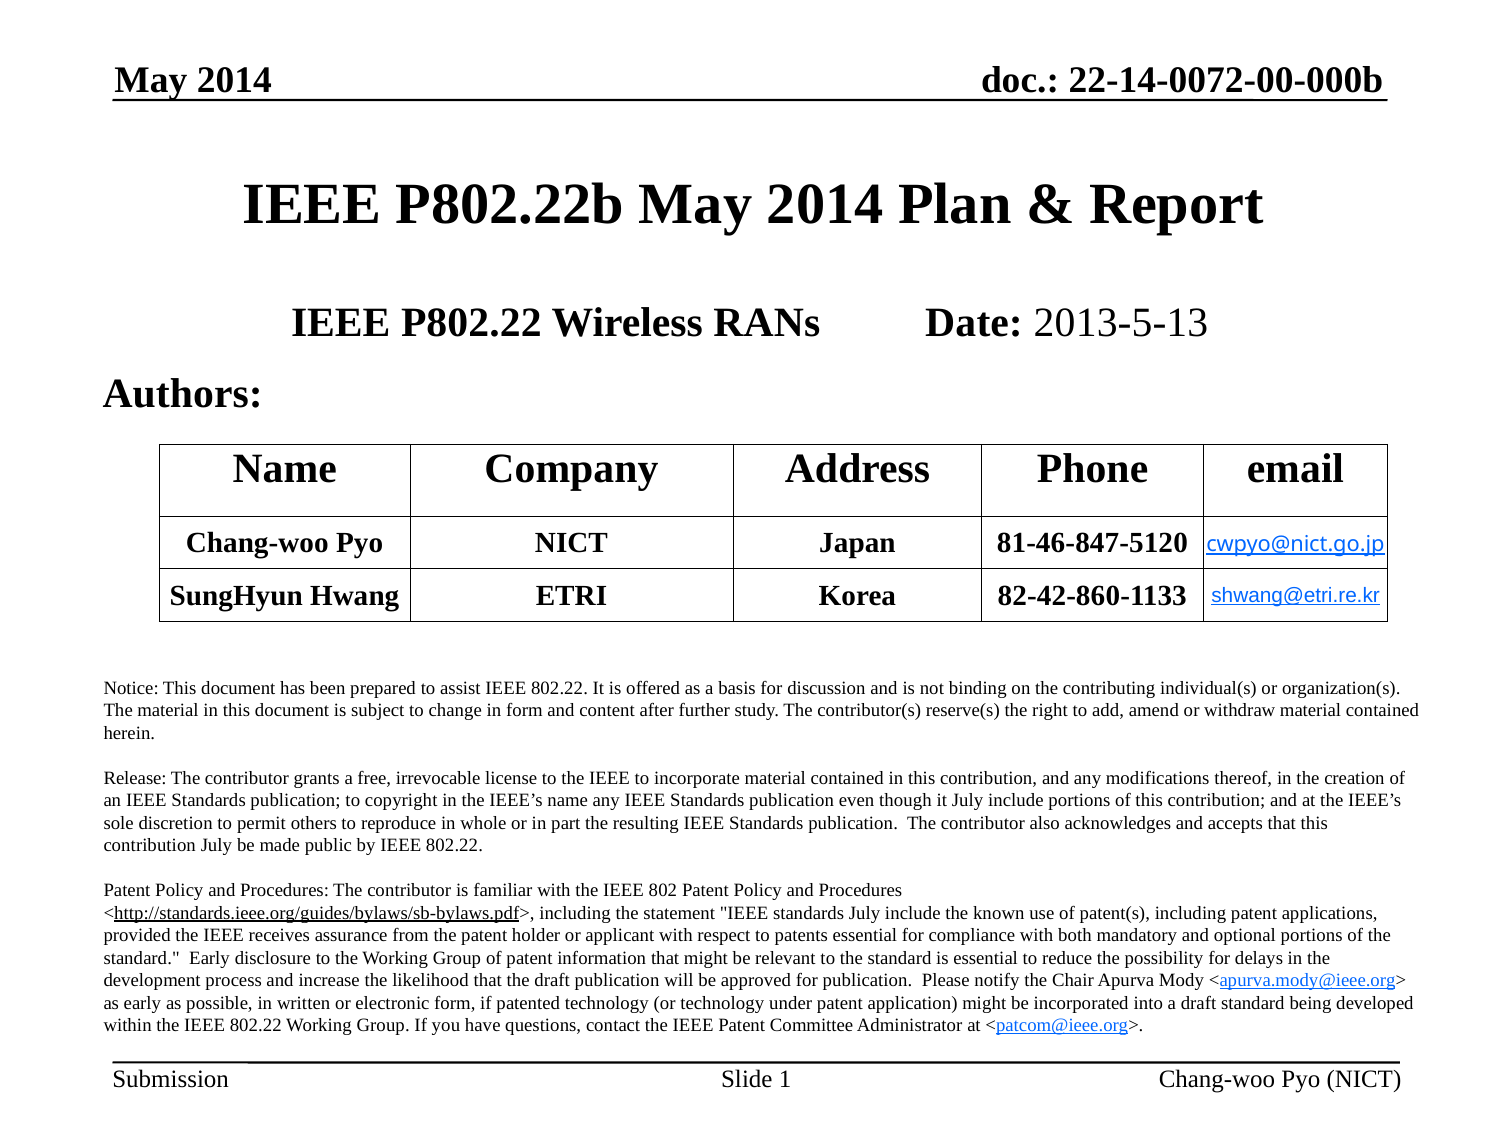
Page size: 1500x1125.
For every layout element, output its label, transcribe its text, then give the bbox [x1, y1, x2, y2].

table_cell ETRI [411, 569, 733, 621]
text_box Authors: [87, 358, 325, 421]
table_header Address [734, 445, 981, 516]
footer Chang-woo Pyo (NICT) [1155, 1061, 1402, 1093]
table_header Company [411, 445, 733, 516]
table_cell NICT [411, 517, 733, 568]
table_header Name [160, 445, 410, 516]
slide_number Slide 1 [712, 1061, 800, 1093]
table_cell SungHyun Hwang [160, 569, 410, 621]
table_cell cwpyo@nict.go.jp [1204, 517, 1387, 568]
table_cell shwang@etri.re.kr [1204, 569, 1387, 621]
table_header Phone [982, 445, 1203, 516]
table_header email [1204, 445, 1387, 516]
table_cell Chang-woo Pyo [160, 517, 410, 568]
text_box IEEE P802.22 Wireless RANs Date: 2013-5-13 [112, 287, 1388, 350]
table_cell Korea [734, 569, 981, 621]
title IEEE P802.22b May 2014 Plan & Report [53, 149, 1453, 250]
text_box Notice: This document has been prepared to assist IEEE 802.22. It is offered as a basis for discussion and is not binding on the contributing individual(s) or organization(s). The material in this document is subject to change in form and content after further study. The contributor(s) reserve(s) the right to add, amend or withdraw material contained herein. Release: The contributor grants a free, irrevocable license to the IEEE to incorporate material contained in this contribution, and any modifications thereof, in the creation of an IEEE Standards publication; to copyright in the IEEE’s name any IEEE Standards publication even though it July include portions of this contribution; and at the IEEE’s sole discretion to permit others to reproduce in whole or in part the resulting IEEE Standards publication. The contributor also acknowledges and accepts that this contribution July be made public by IEEE 802.22. Patent Policy and Procedures: The contributor is familiar with the IEEE 802 Patent Policy and Procedures <http://standards.ieee.org/guides/bylaws/sb-bylaws.pdf>, including the statement "IEEE standards July include the known use of patent(s), including patent applications, provided the IEEE receives assurance from the patent holder or applicant with respect to patents essential for compliance with both mandatory and optional portions of the standard." Early disclosure to the Working Group of patent information that might be relevant to the standard is essential to reduce the possibility for delays in the development process and increase the likelihood that the draft publication will be approved for publication. Please notify the Chair Apurva Mody <apurva.mody@ieee.org> as early as possible, in written or electronic form, if patented technology (or technology under patent application) might be incorporated into a draft standard being developed within the IEEE 802.22 Working Group. If you have questions, contact the IEEE Patent Committee Administrator at <patcom@ieee.org>. [88, 667, 1437, 1044]
table_cell Japan [734, 517, 981, 568]
table_cell 82-42-860-1133 [982, 569, 1203, 621]
table_cell 81-46-847-5120 [982, 517, 1203, 568]
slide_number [114, 54, 278, 101]
